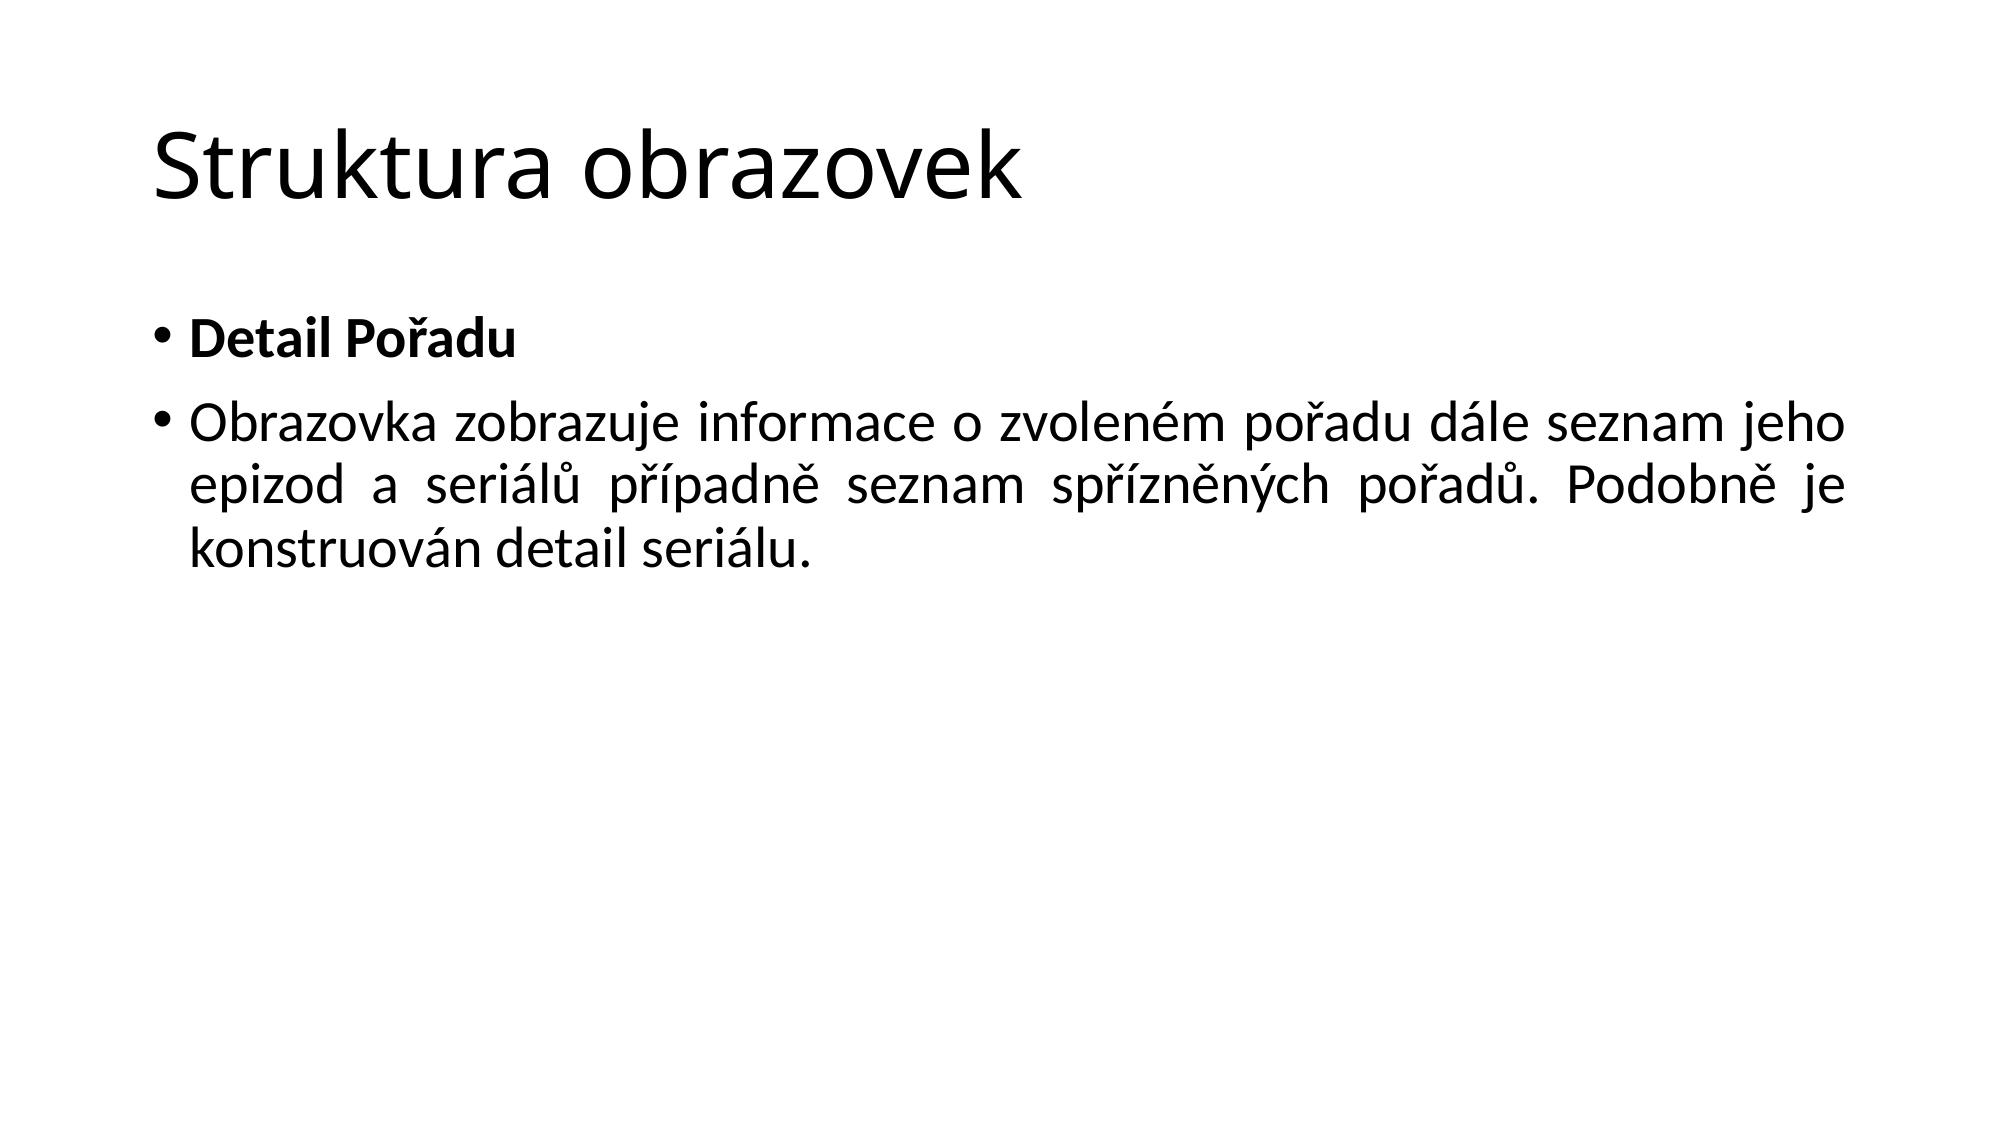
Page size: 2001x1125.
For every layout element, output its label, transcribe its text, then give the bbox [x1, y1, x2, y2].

list Detail Pořadu Obrazovka zobrazuje informace o zvoleném pořadu dále seznam jeho epizod a seriálů případně seznam spřízněných pořadů. Podobně je konstruován detail seriálu. [137, 299, 1863, 1014]
title Struktura obrazovek [137, 59, 1863, 278]
